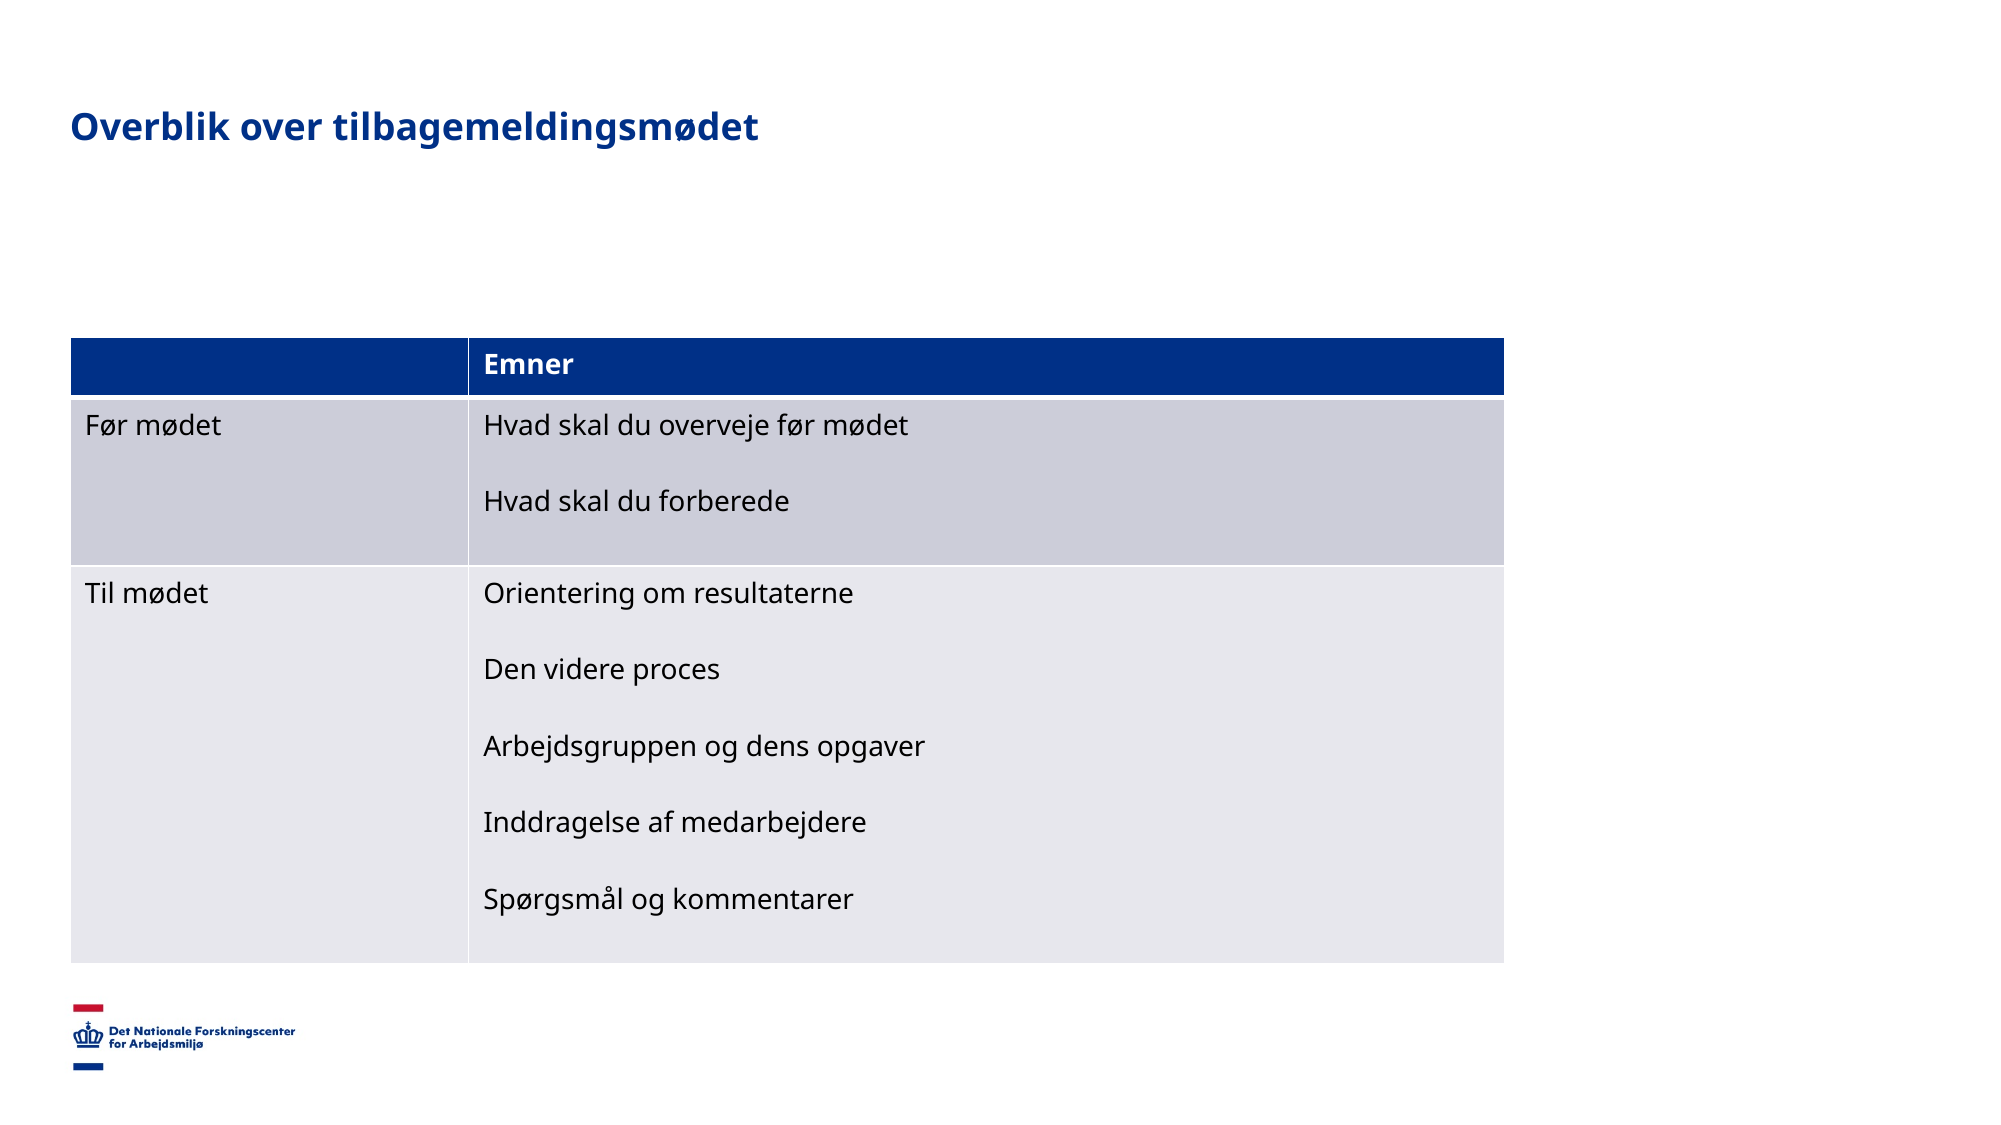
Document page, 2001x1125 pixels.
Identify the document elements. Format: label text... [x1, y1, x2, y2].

picture [43, 974, 325, 1100]
title Overblik over tilbagemeldingsmødet [70, 101, 1930, 160]
table_cell Til mødet [71, 567, 468, 963]
table_cell Hvad skal du overveje før mødet Hvad skal du forberede [469, 400, 1504, 565]
table_cell Før mødet [71, 400, 468, 565]
table_header [71, 338, 468, 395]
table_header Emner [469, 338, 1504, 395]
table_cell Orientering om resultaterne Den videre proces Arbejdsgruppen og dens opgaver Inddragelse af medarbejdere Spørgsmål og kommentarer [469, 567, 1504, 963]
